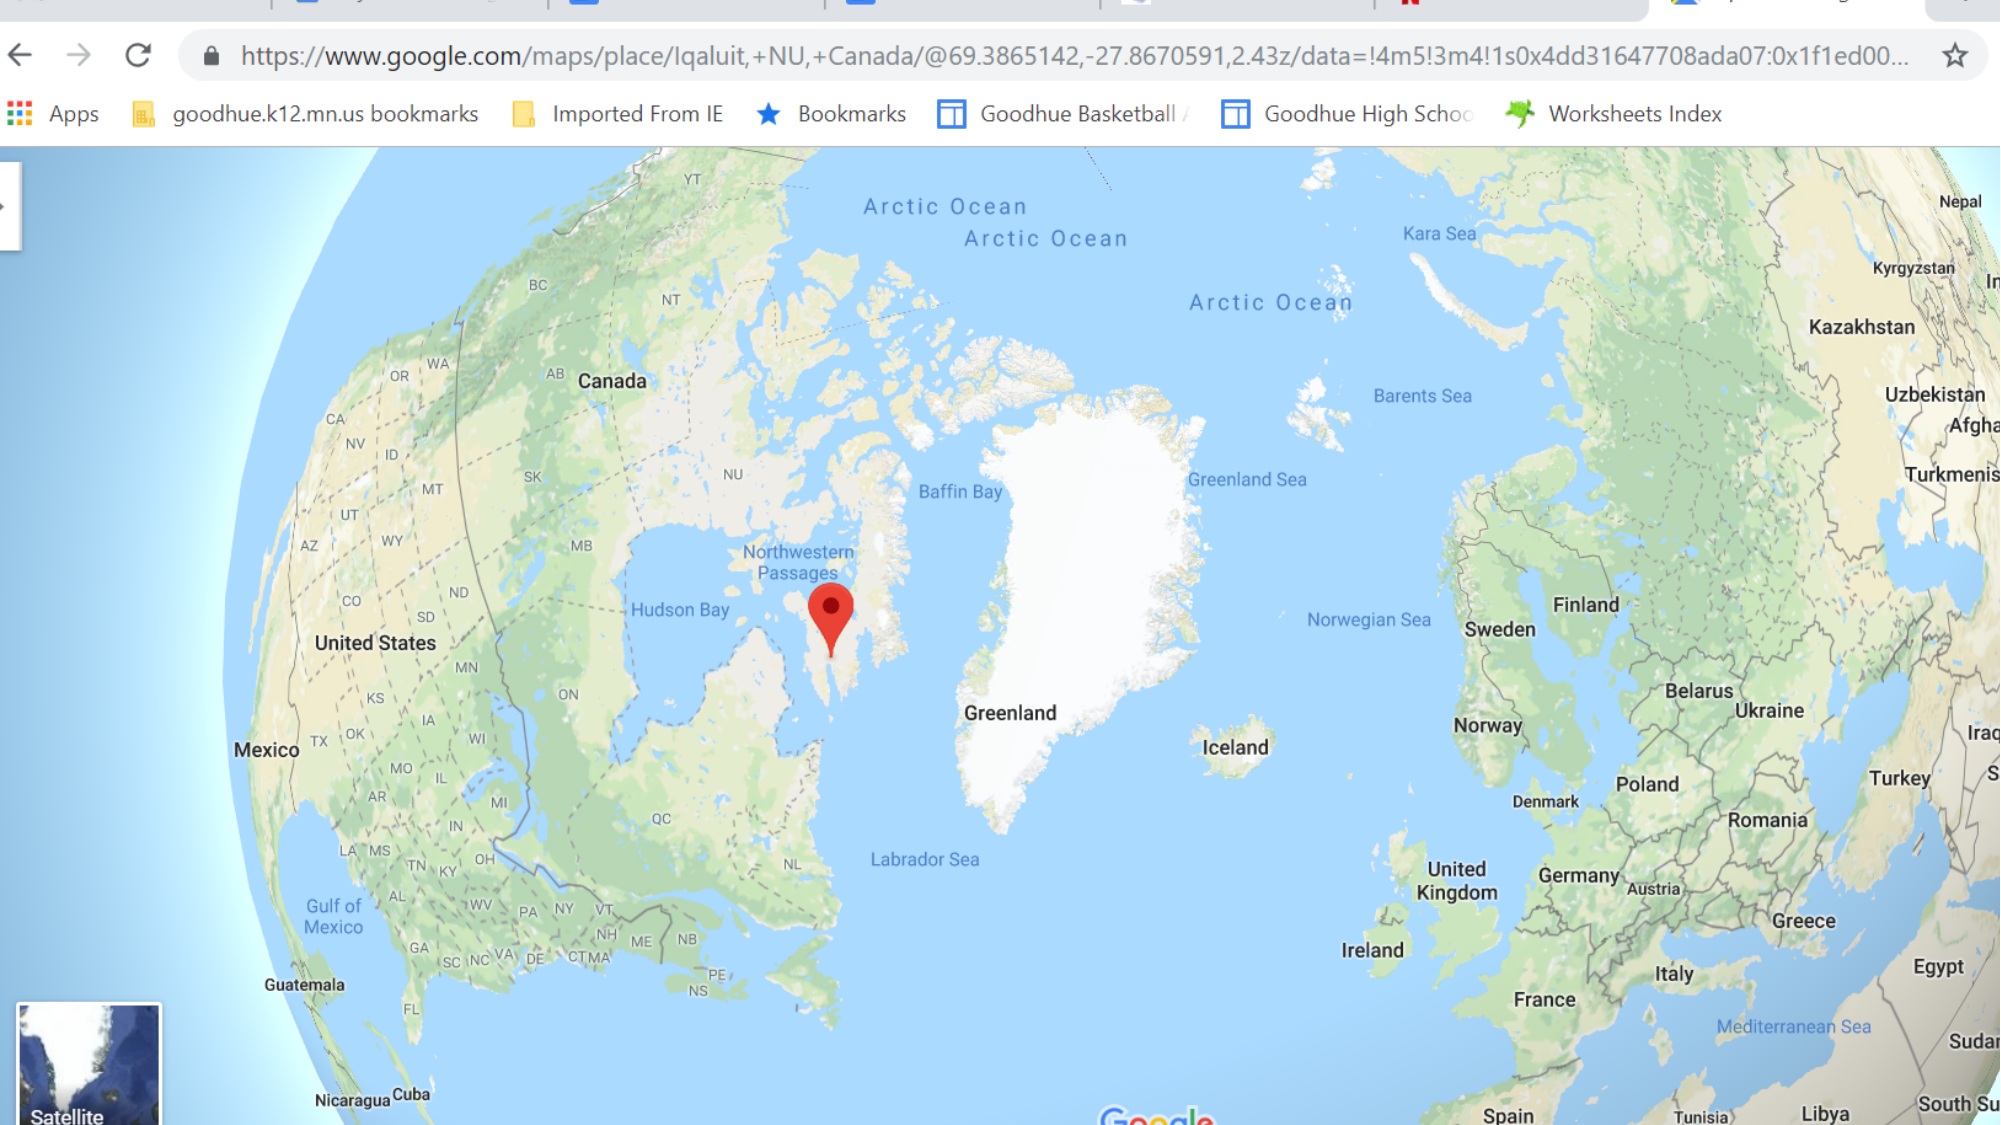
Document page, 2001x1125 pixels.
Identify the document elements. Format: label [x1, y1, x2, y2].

list [0, 0, 2000, 1125]
